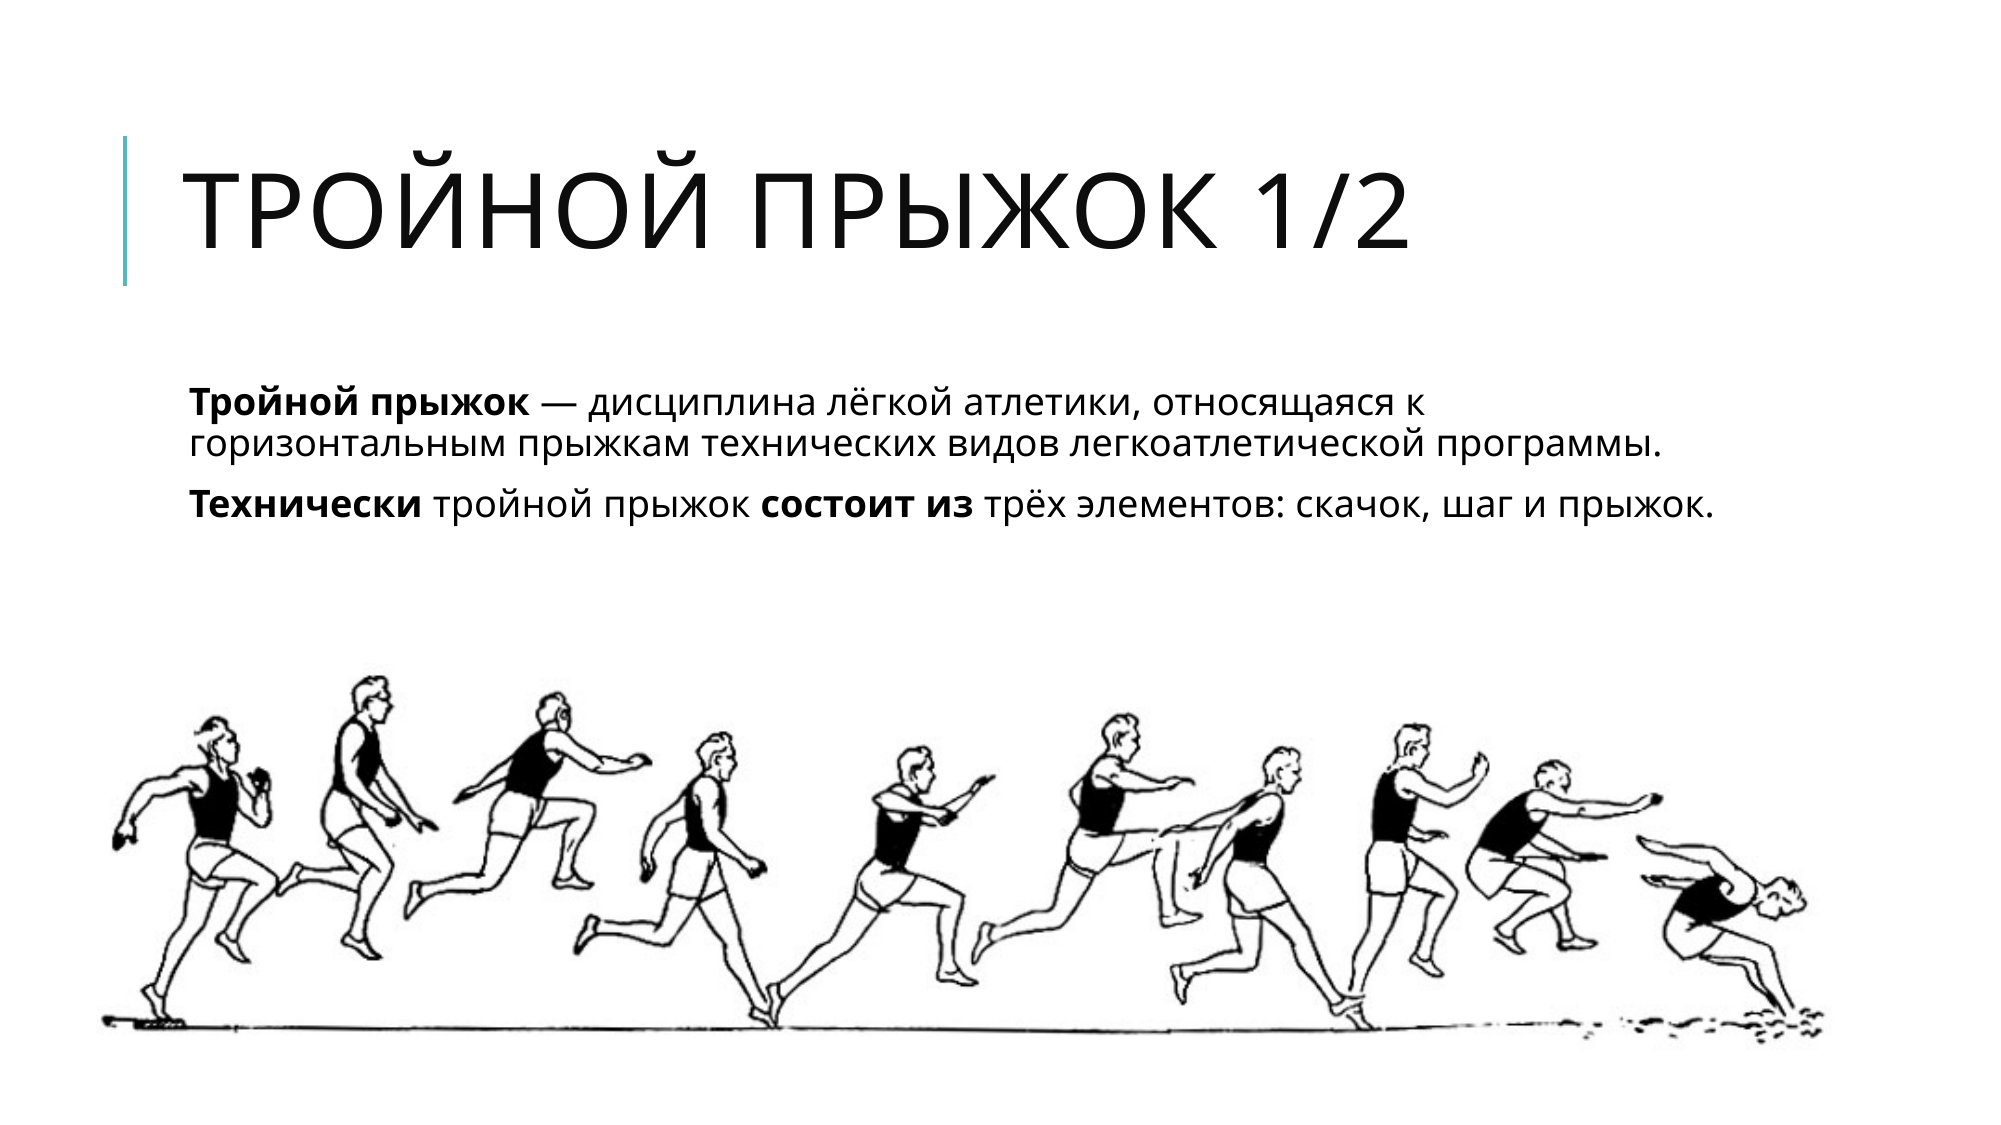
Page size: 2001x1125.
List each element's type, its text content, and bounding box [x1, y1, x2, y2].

list Тройной прыжок — дисциплина лёгкой атлетики, относящаяся к горизонтальным прыжкам технических видов легкоатлетической программы. Технически тройной прыжок состоит из трёх элементов: скачок, шаг и прыжок. [168, 375, 1763, 579]
title Тройной прыжок 1/2 [168, 96, 1763, 342]
picture [96, 663, 1833, 1052]
